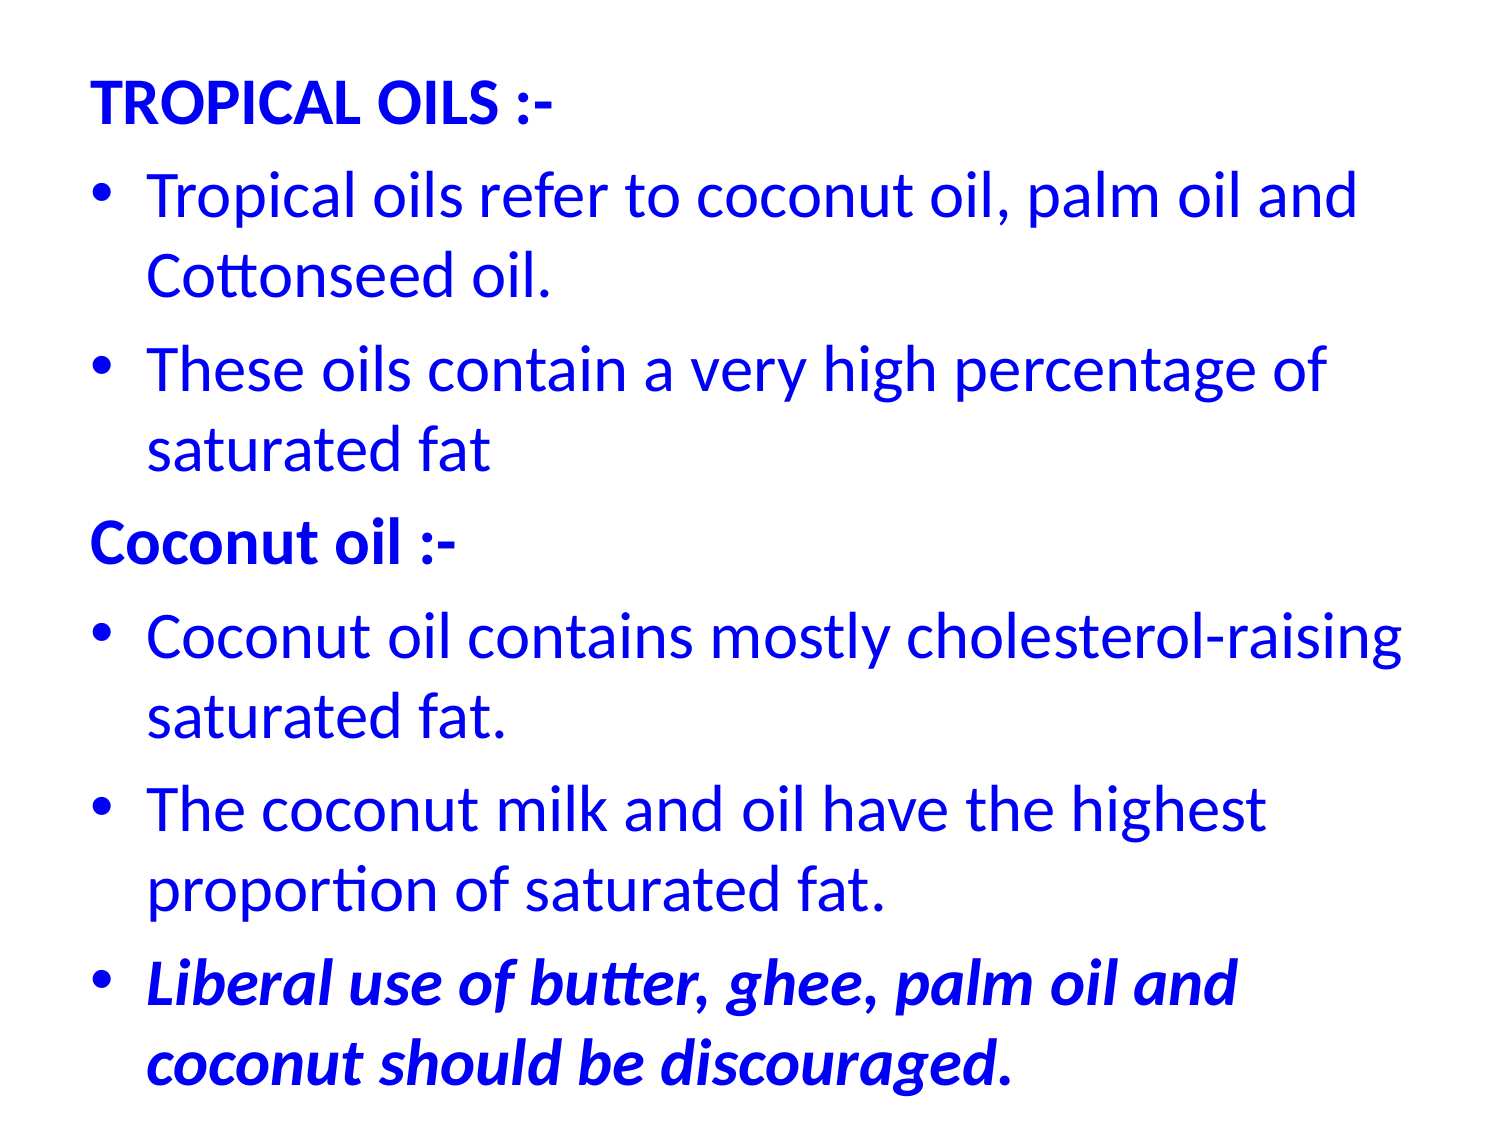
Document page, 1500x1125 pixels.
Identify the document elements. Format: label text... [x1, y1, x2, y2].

list TROPICAL OILS :- Tropical oils refer to coconut oil, palm oil and Cottonseed oil. These oils contain a very high percentage of saturated fat Coconut oil :- Coconut oil contains mostly cholesterol-raising saturated fat. The coconut milk and oil have the highest proportion of saturated fat. Liberal use of butter, ghee, palm oil and coconut should be discouraged. [75, 50, 1425, 1125]
